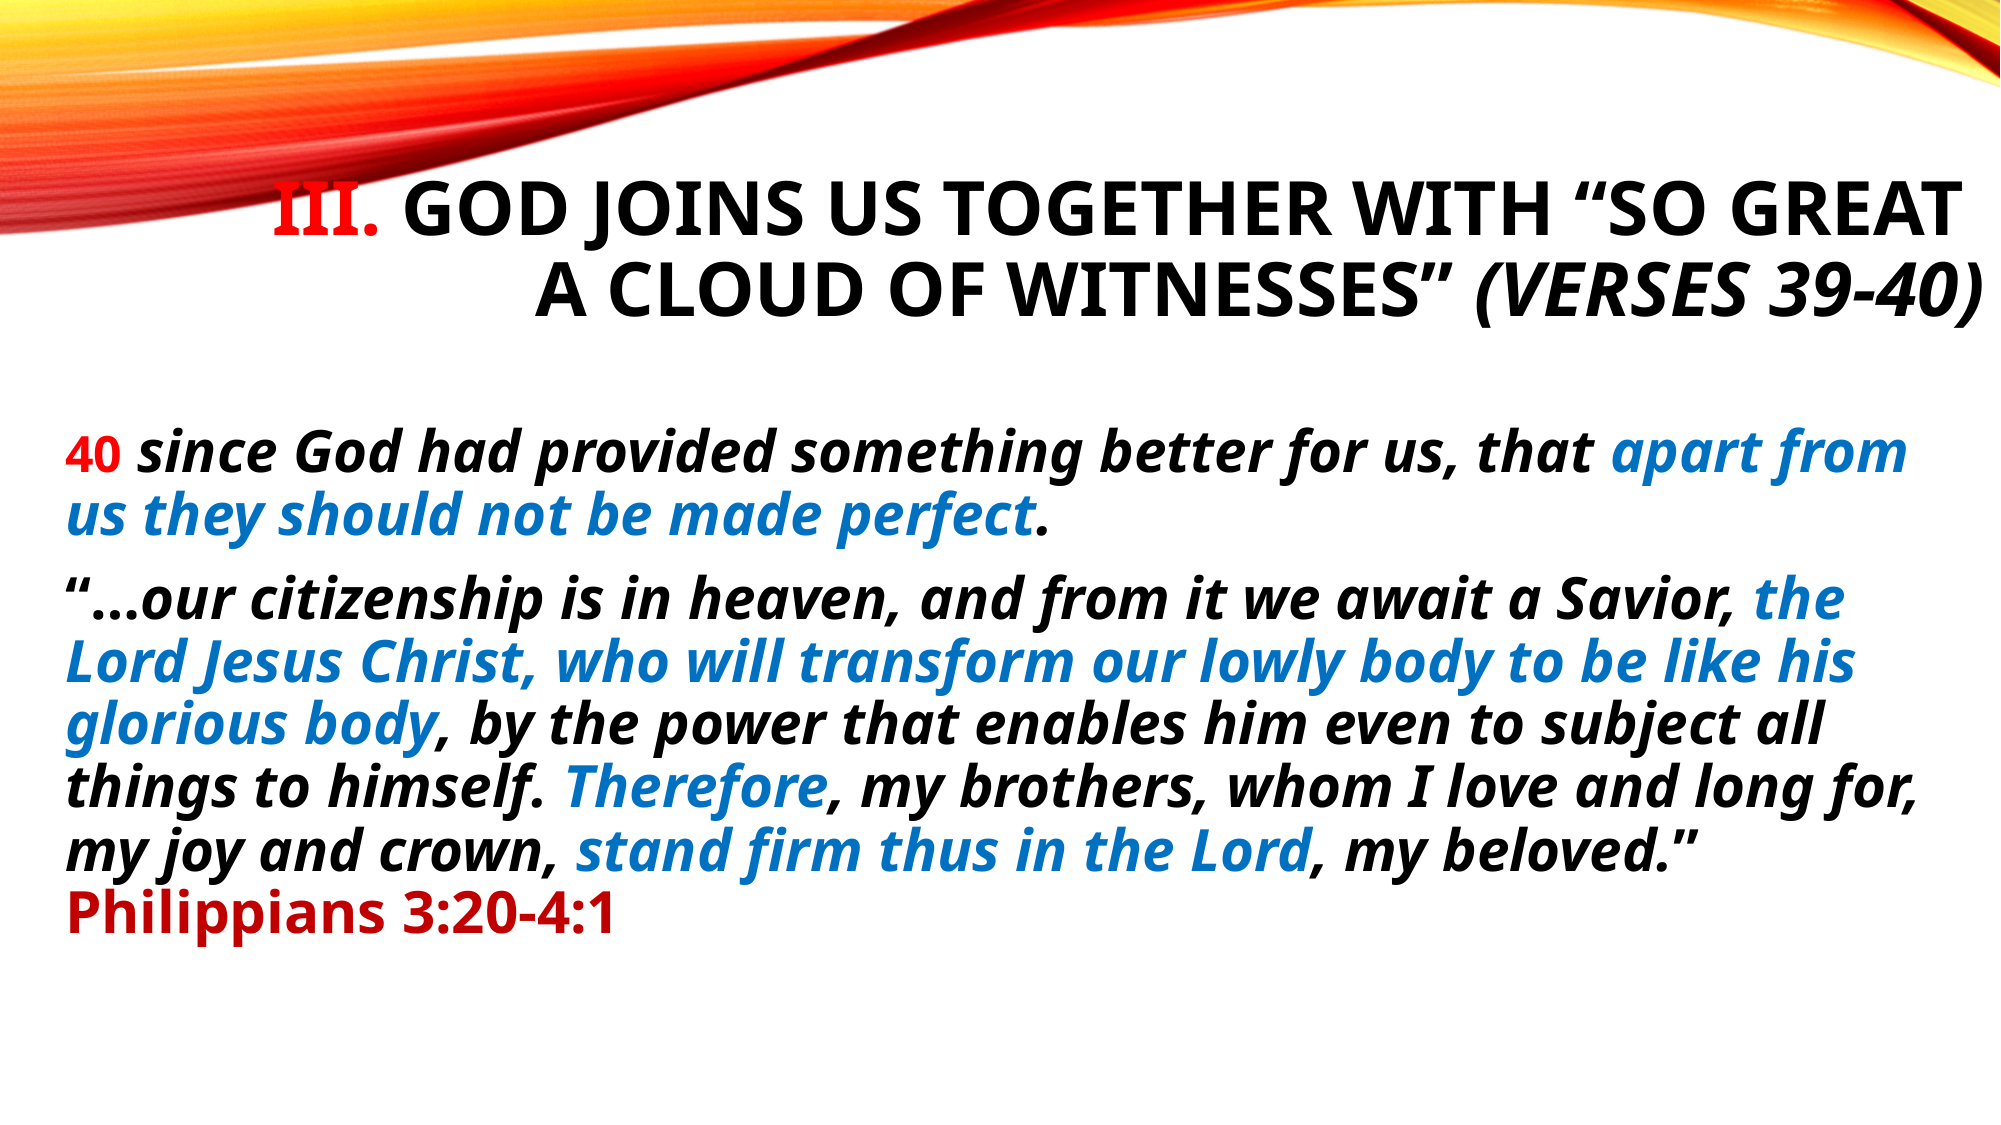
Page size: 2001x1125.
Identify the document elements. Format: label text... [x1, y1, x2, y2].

title III. God joins us together with “so great a cloud of witnesses” (verses 39-40) [59, 146, 2000, 359]
list 40 since God had provided something better for us, that apart from us they should not be made perfect. “…our citizenship is in heaven, and from it we await a Savior, the Lord Jesus Christ, who will transform our lowly body to be like his glorious body, by the power that enables him even to subject all things to himself. Therefore, my brothers, whom I love and long for, my joy and crown, stand firm thus in the Lord, my beloved.” Philippians 3:20-4:1 [50, 414, 1968, 1112]
picture [0, 0, 2000, 237]
